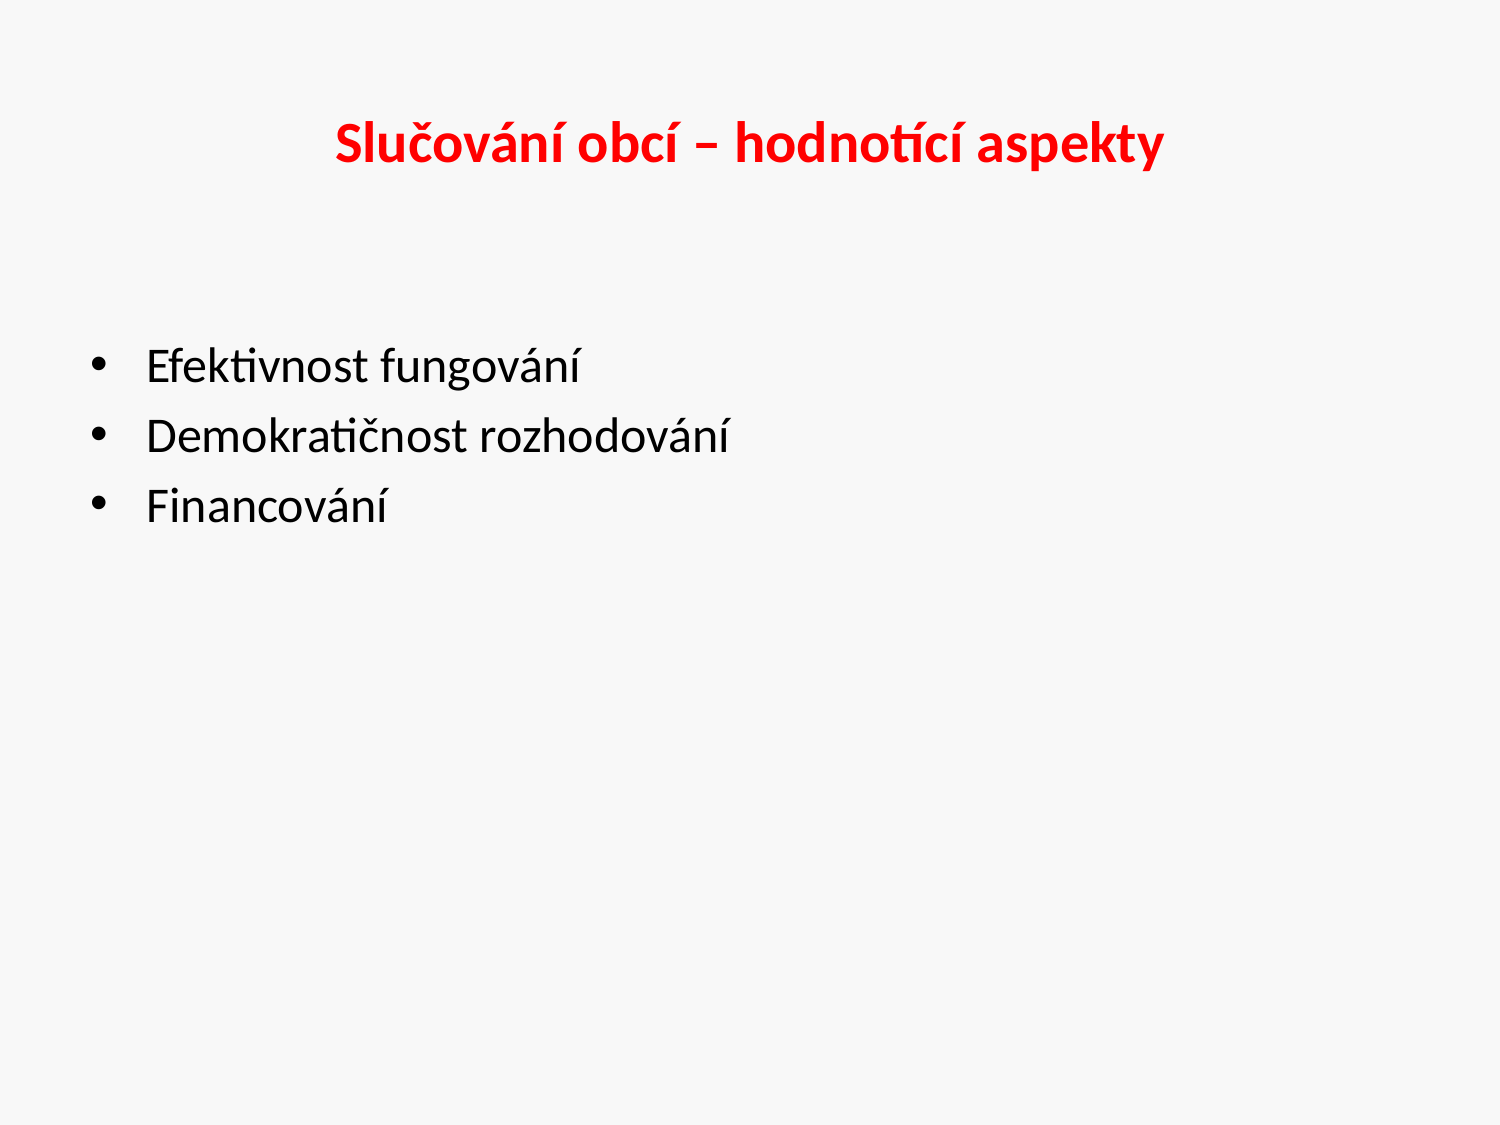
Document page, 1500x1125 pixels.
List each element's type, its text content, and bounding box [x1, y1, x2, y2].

title Slučování obcí – hodnotící aspekty [75, 45, 1425, 233]
list Efektivnost fungování Demokratičnost rozhodování Financování [75, 255, 1425, 1005]
